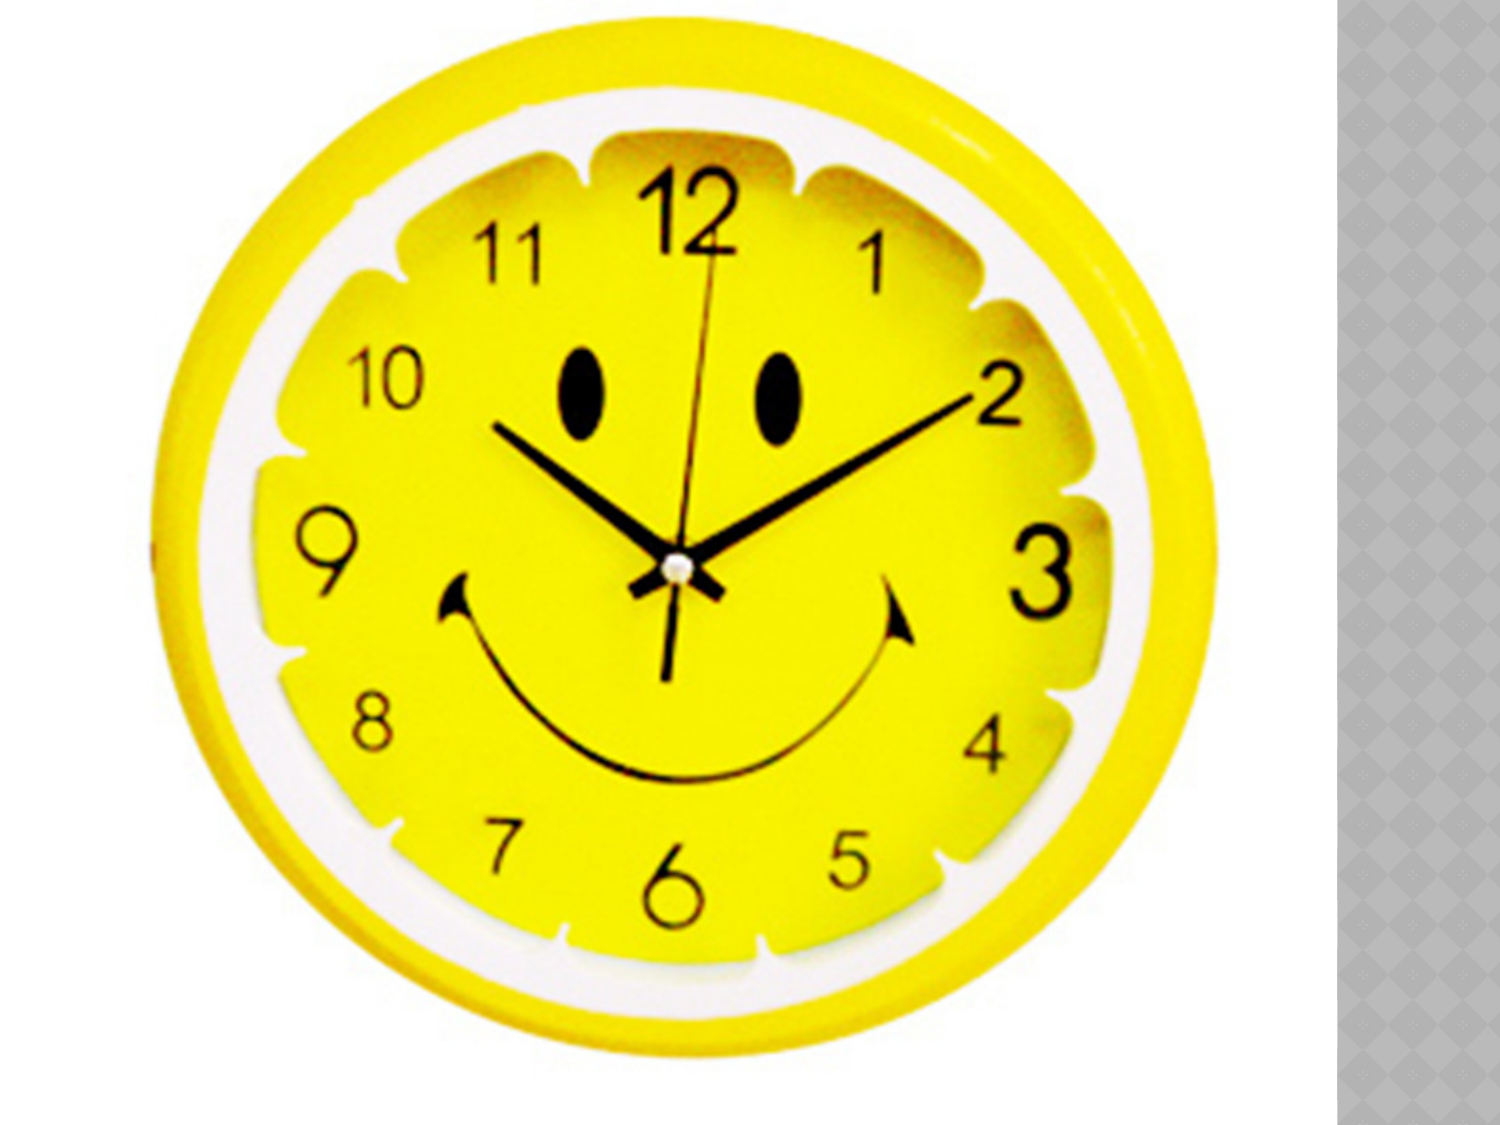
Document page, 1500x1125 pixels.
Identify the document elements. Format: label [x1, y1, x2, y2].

picture [124, 0, 1231, 1079]
